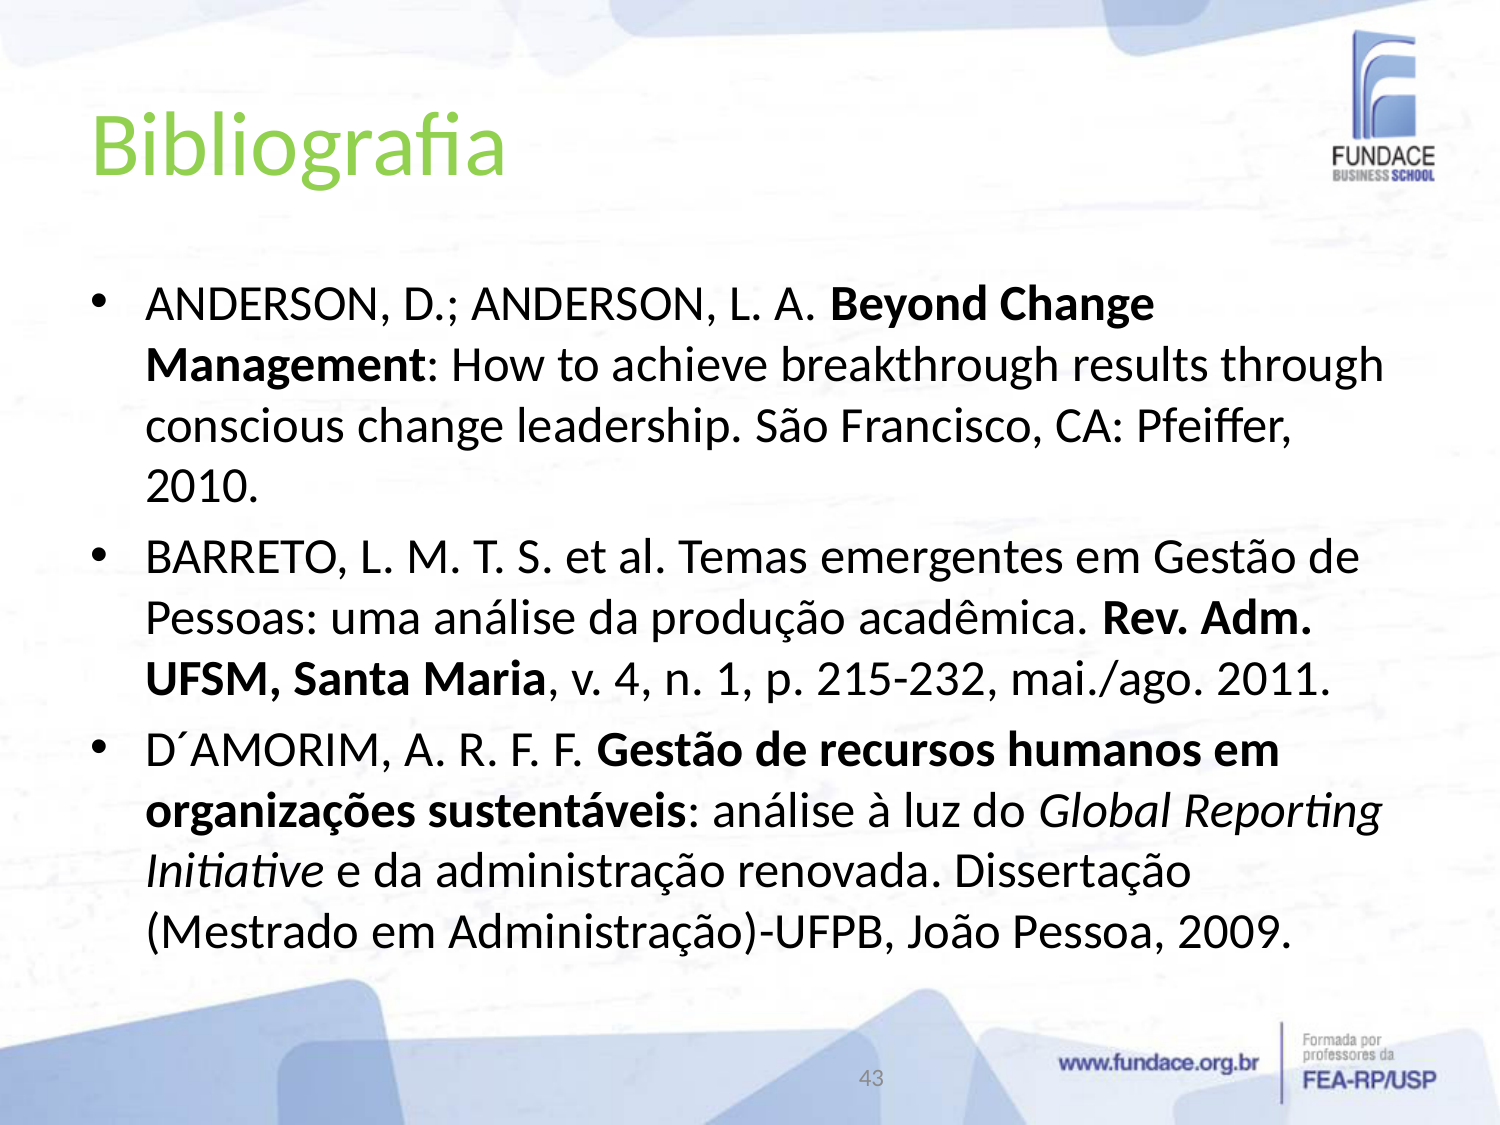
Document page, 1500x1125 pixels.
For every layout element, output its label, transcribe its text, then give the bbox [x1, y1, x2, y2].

slide_number 43 [549, 1046, 900, 1107]
list ANDERSON, D.; ANDERSON, L. A. Beyond Change Management: How to achieve breakthrough results through conscious change leadership. São Francisco, CA: Pfeiffer, 2010. BARRETO, L. M. T. S. et al. Temas emergentes em Gestão de Pessoas: uma análise da produção acadêmica. Rev. Adm. UFSM, Santa Maria, v. 4, n. 1, p. 215-232, mai./ago. 2011. D´AMORIM, A. R. F. F. Gestão de recursos humanos em organizações sustentáveis: análise à luz do Global Reporting Initiative e da administração renovada. Dissertação (Mestrado em Administração)-UFPB, João Pessoa, 2009. [75, 262, 1425, 1005]
title Bibliografia [75, 45, 1425, 233]
picture [0, 0, 1500, 1125]
